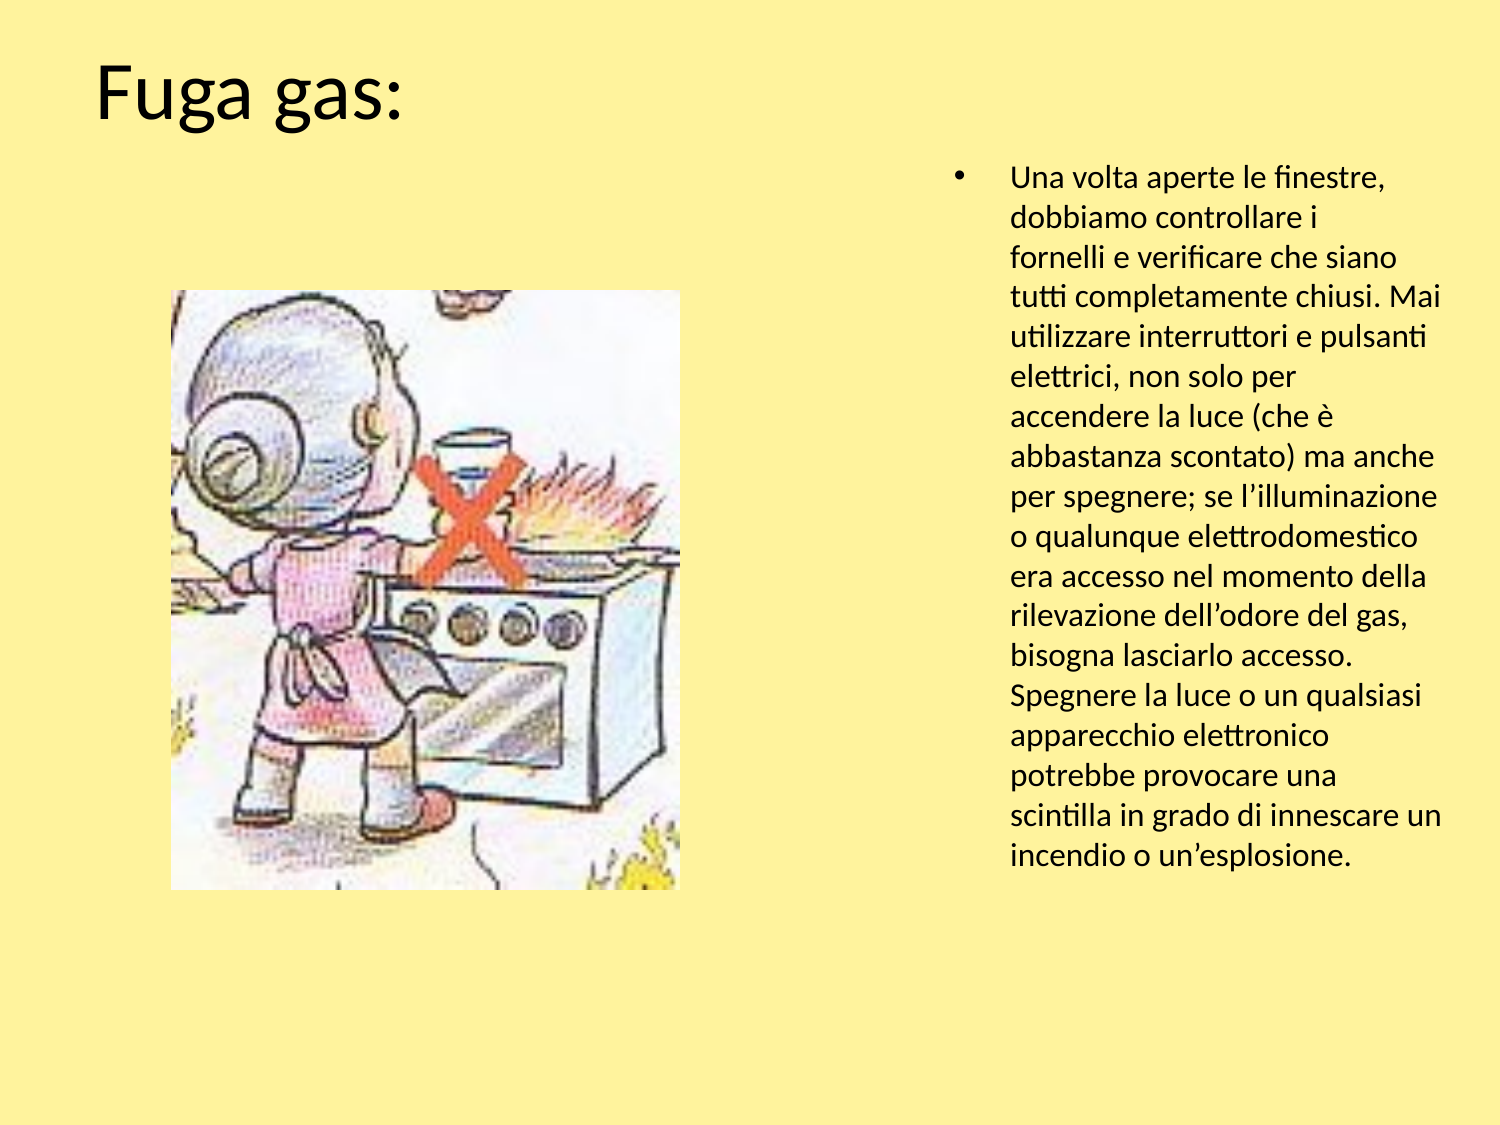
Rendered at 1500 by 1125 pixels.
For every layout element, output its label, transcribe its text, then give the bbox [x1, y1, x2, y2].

title Fuga gas: [0, 0, 502, 173]
picture [170, 290, 680, 890]
list Una volta aperte le finestre, dobbiamo controllare i fornelli e verificare che siano tutti completamente chiusi. Mai utilizzare interruttori e pulsanti elettrici, non solo per accendere la luce (che è abbastanza scontato) ma anche per spegnere; se l’illuminazione o qualunque elettrodomestico era accesso nel momento della rilevazione dell’odore del gas, bisogna lasciarlo accesso. Spegnere la luce o un qualsiasi apparecchio elettronico potrebbe provocare una scintilla in grado di innescare un incendio o un’esplosione. [938, 54, 1459, 1005]
